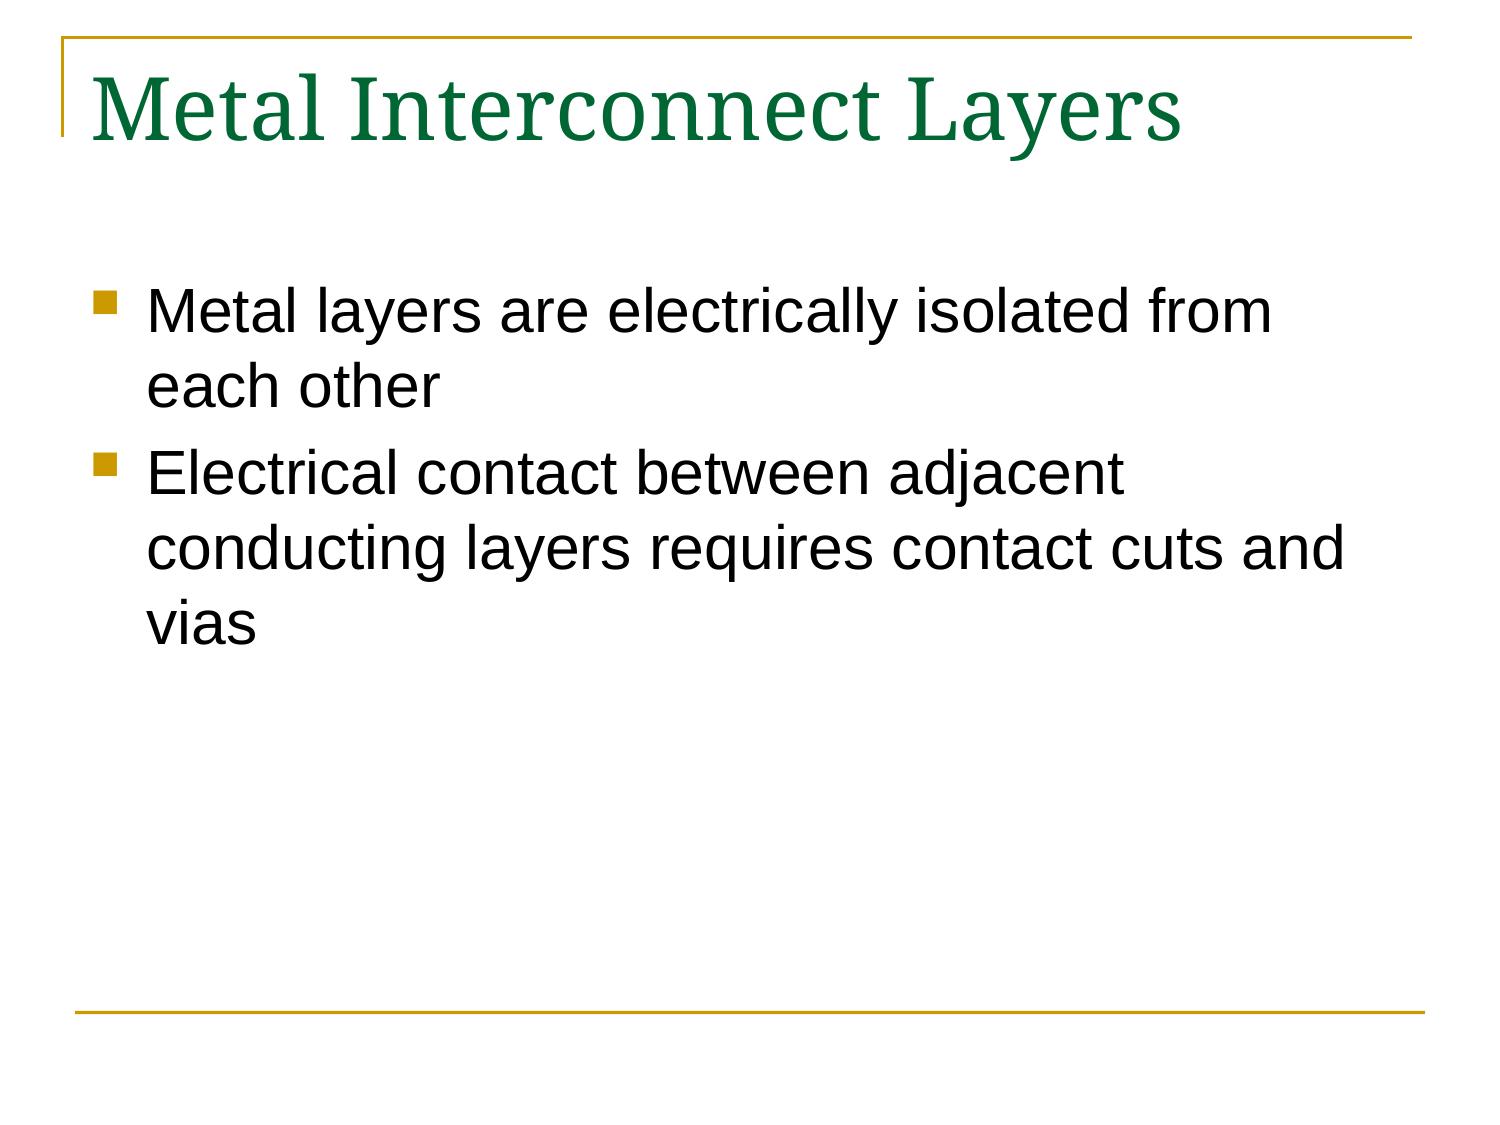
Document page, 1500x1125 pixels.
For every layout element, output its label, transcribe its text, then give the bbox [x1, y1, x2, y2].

title Metal Interconnect Layers [74, 45, 1426, 233]
list Metal layers are electrically isolated from each other Electrical contact between adjacent conducting layers requires contact cuts and vias [74, 262, 1426, 1006]
